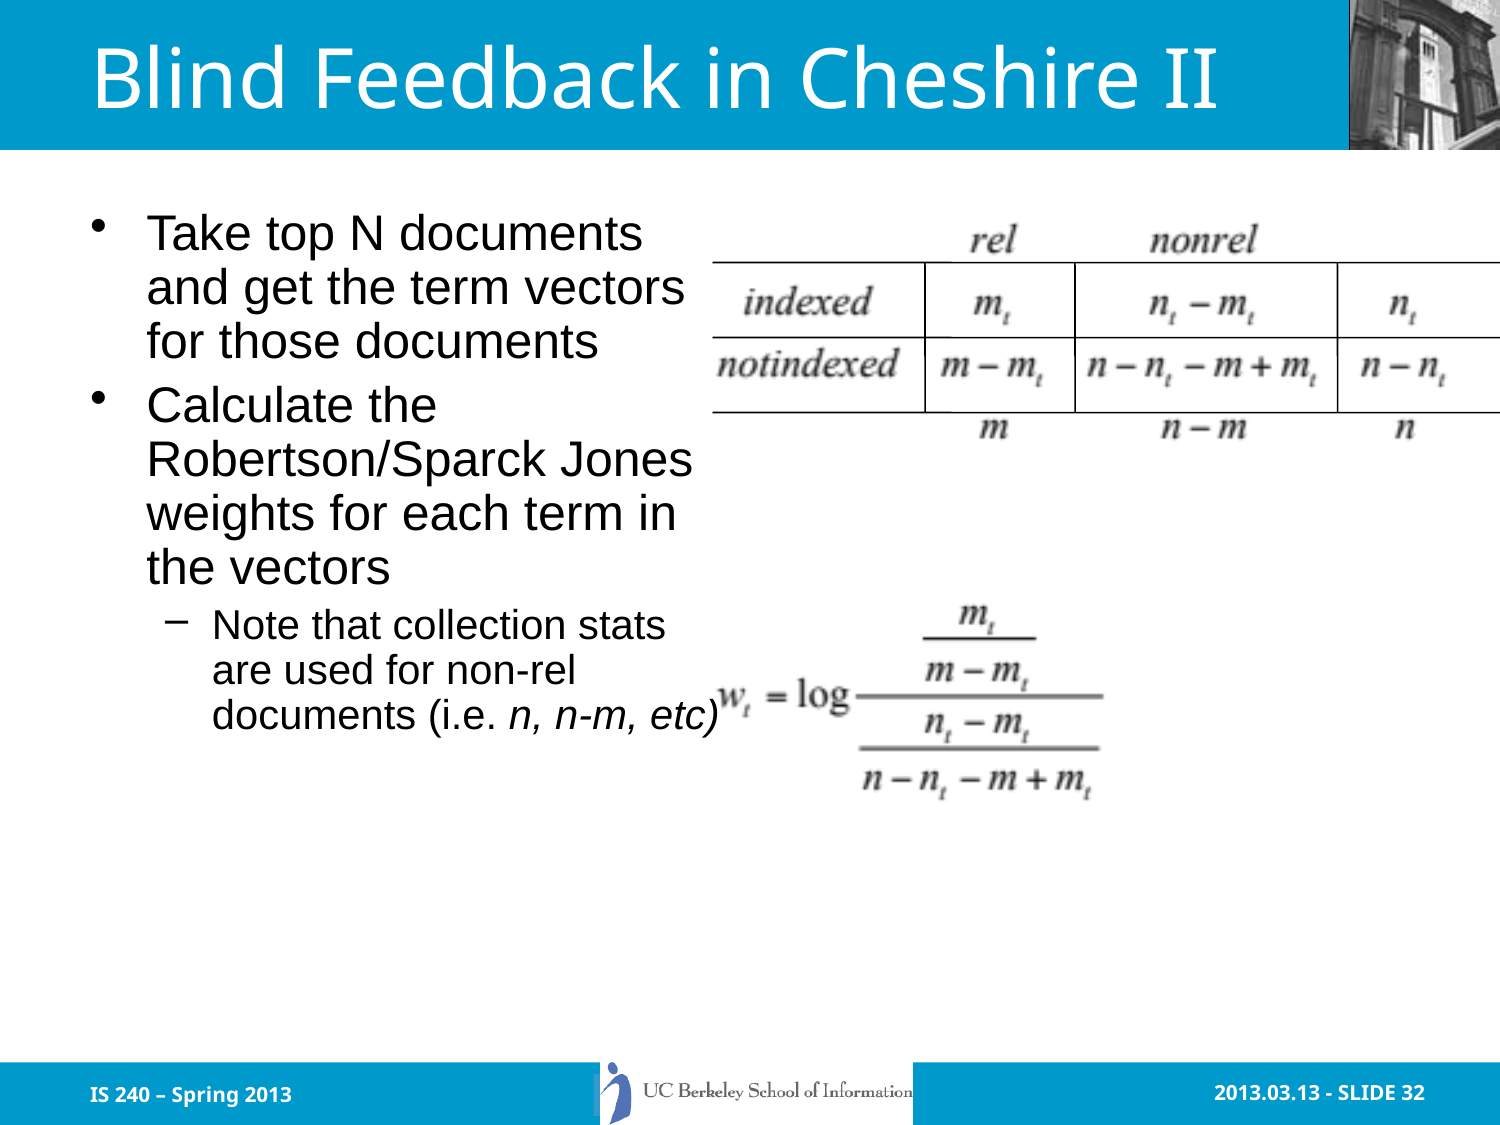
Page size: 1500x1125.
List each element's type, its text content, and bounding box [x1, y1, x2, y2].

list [712, 212, 1453, 806]
picture [1350, 0, 1500, 150]
slide_number IS 240 – Spring 2013 [75, 1062, 388, 1125]
list Take top N documents and get the term vectors for those documents Calculate the Robertson/Sparck Jones weights for each term in the vectors Note that collection stats are used for non-rel documents (i.e. n, n-m, etc) [75, 200, 738, 1013]
picture [594, 1062, 912, 1125]
title Blind Feedback in Cheshire II [75, 0, 1350, 150]
